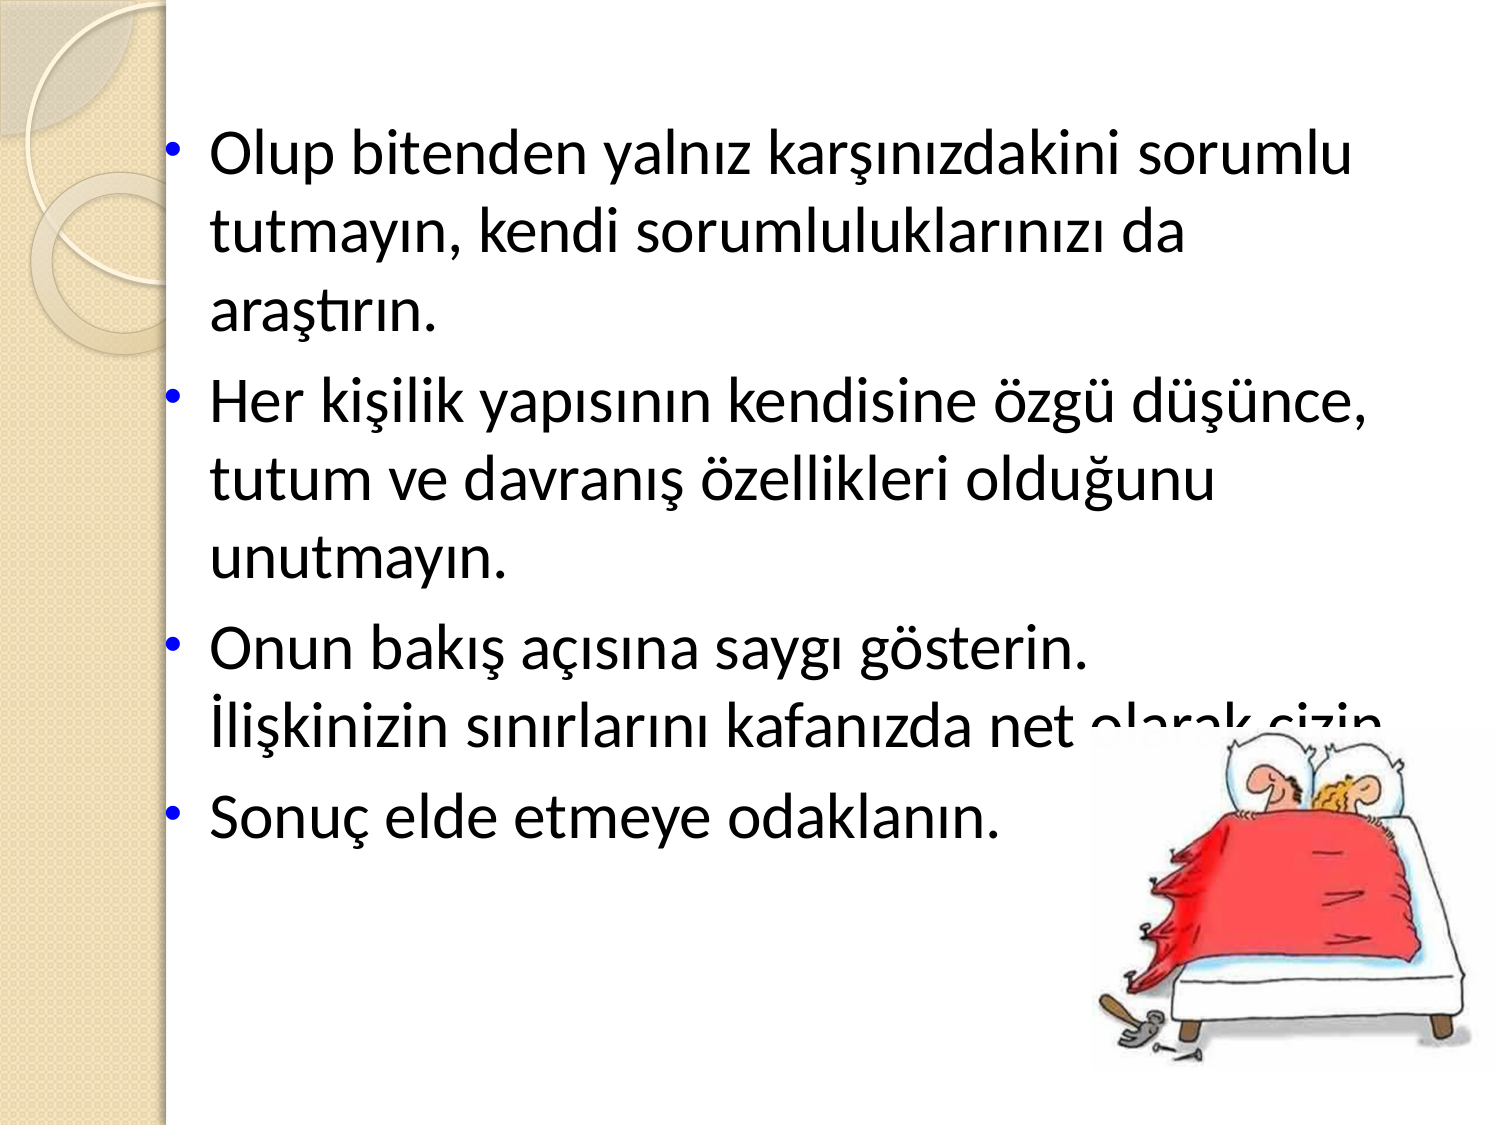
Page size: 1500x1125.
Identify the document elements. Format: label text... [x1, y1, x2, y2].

title [235, 6, 1466, 272]
picture [1090, 727, 1496, 1070]
list Olup bitenden yalnız karşınızdakini sorumlu tutmayın, kendi sorumluluklarınızı da araştırın. Her kişilik yapısının kendisine özgü düşünce, tutum ve davranış özellikleri olduğunu unutmayın. Onun bakış açısına saygı gösterin. İlişkinizin sınırlarını kafanızda net olarak çizin Sonuç elde etmeye odaklanın. [135, 101, 1412, 1037]
